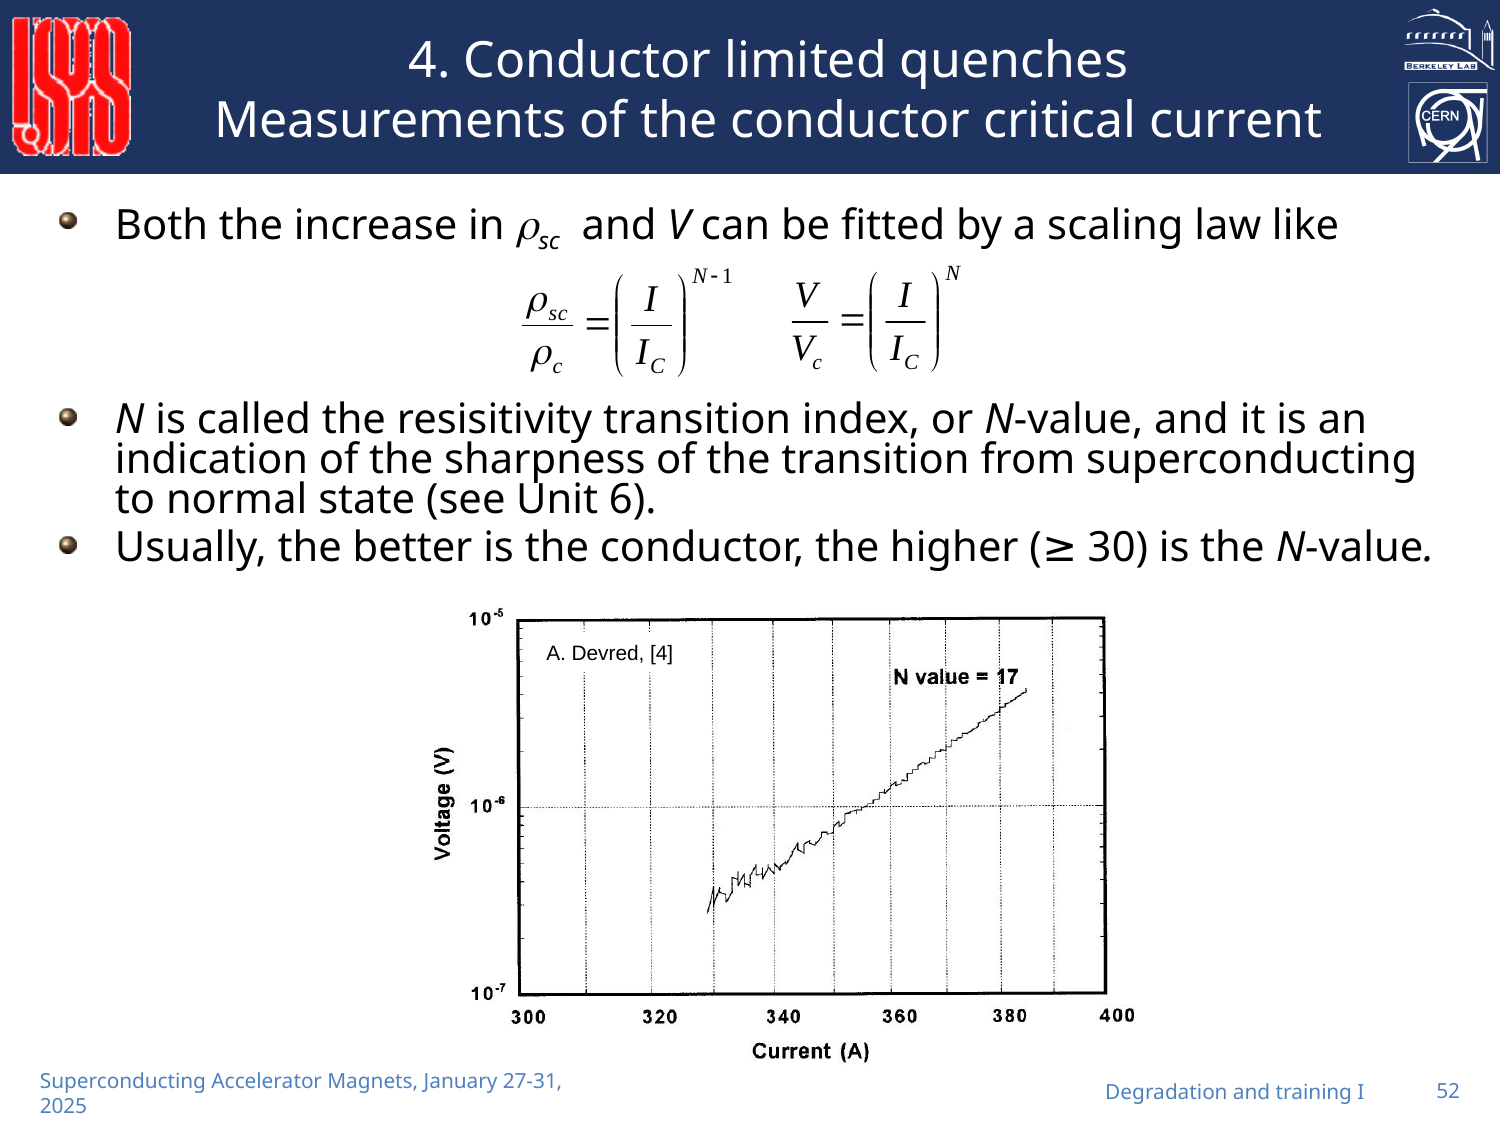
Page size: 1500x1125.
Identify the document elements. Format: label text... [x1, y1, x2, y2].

picture [1403, 77, 1492, 167]
picture [58, 211, 77, 229]
slide_number 52 [1400, 1072, 1475, 1111]
title 4. Conductor limited quenches Measurements of the conductor critical current [137, 0, 1400, 175]
picture [427, 605, 1152, 1070]
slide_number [24, 1073, 613, 1113]
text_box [785, 256, 970, 381]
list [515, 259, 737, 386]
picture [58, 407, 77, 426]
picture [1403, 7, 1495, 71]
picture [11, 16, 131, 156]
picture [58, 535, 77, 554]
footer Degradation and training I [613, 1072, 1380, 1111]
list Both the increase in sc and V can be fitted by a scaling law like N is called the resisitivity transition index, or N-value, and it is an indication of the sharpness of the transition from superconducting to normal state (see Unit 6). Usually, the better is the conductor, the higher (≥ 30) is the N-value. [43, 195, 1468, 616]
